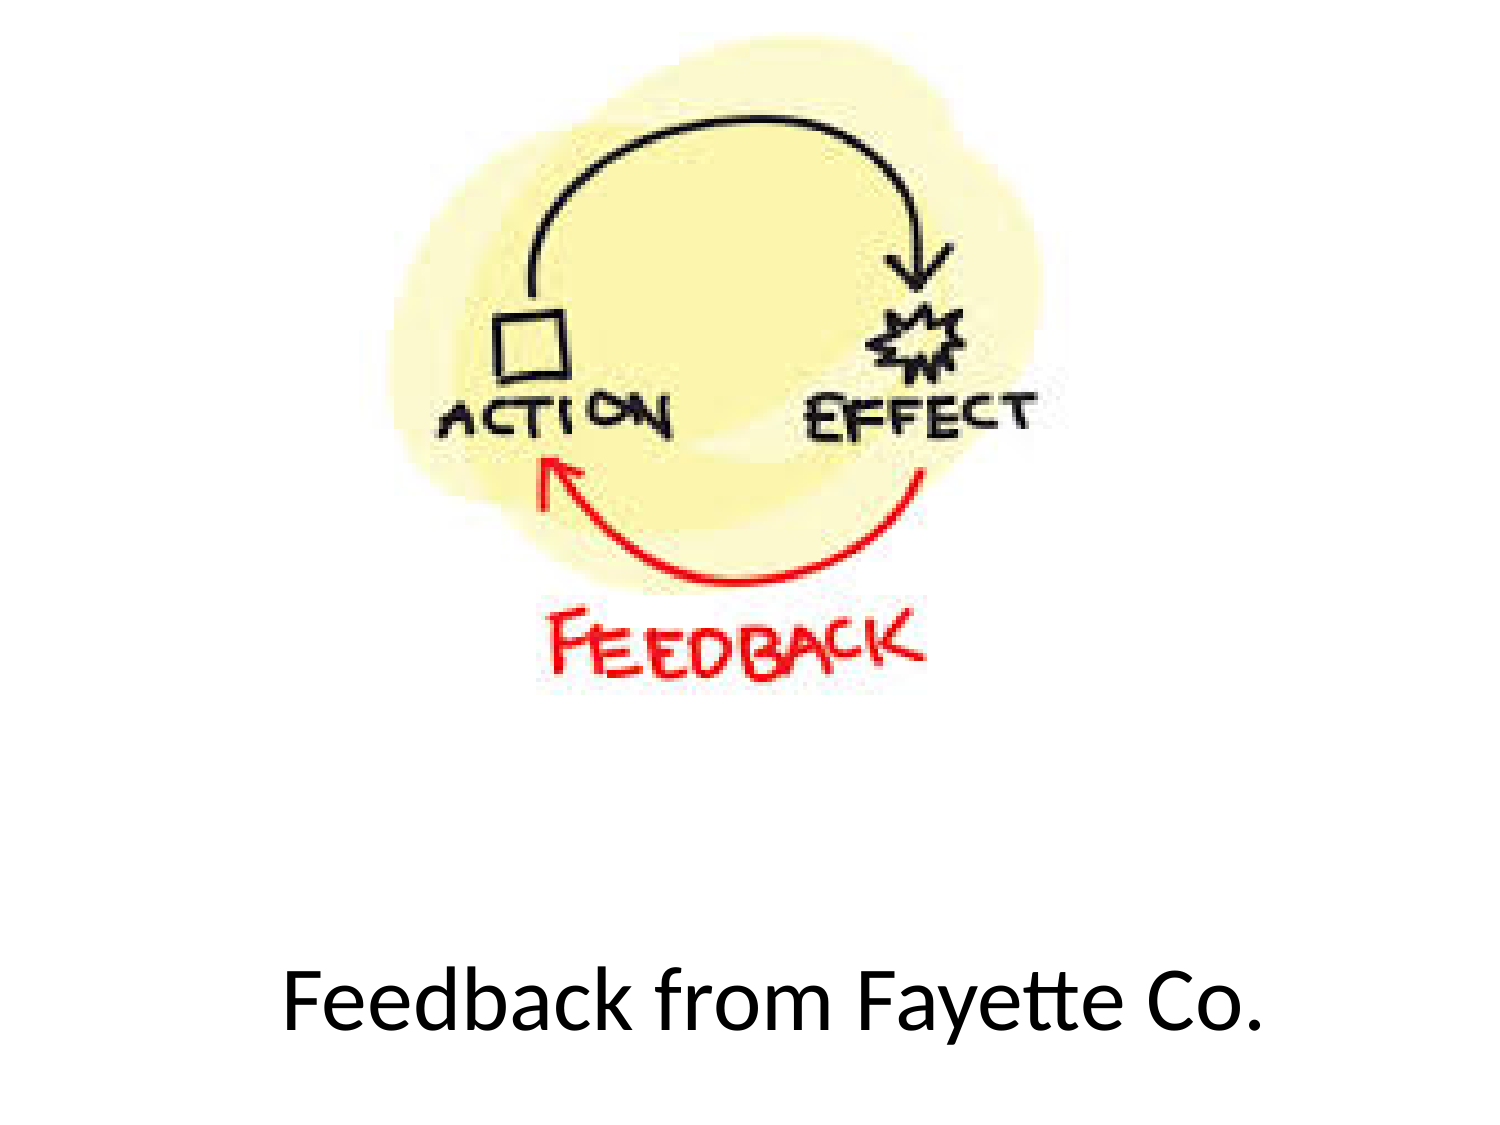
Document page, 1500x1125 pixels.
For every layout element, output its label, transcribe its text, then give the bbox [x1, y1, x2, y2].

title Feedback from Fayette Co. [99, 900, 1450, 1088]
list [74, 0, 1363, 721]
